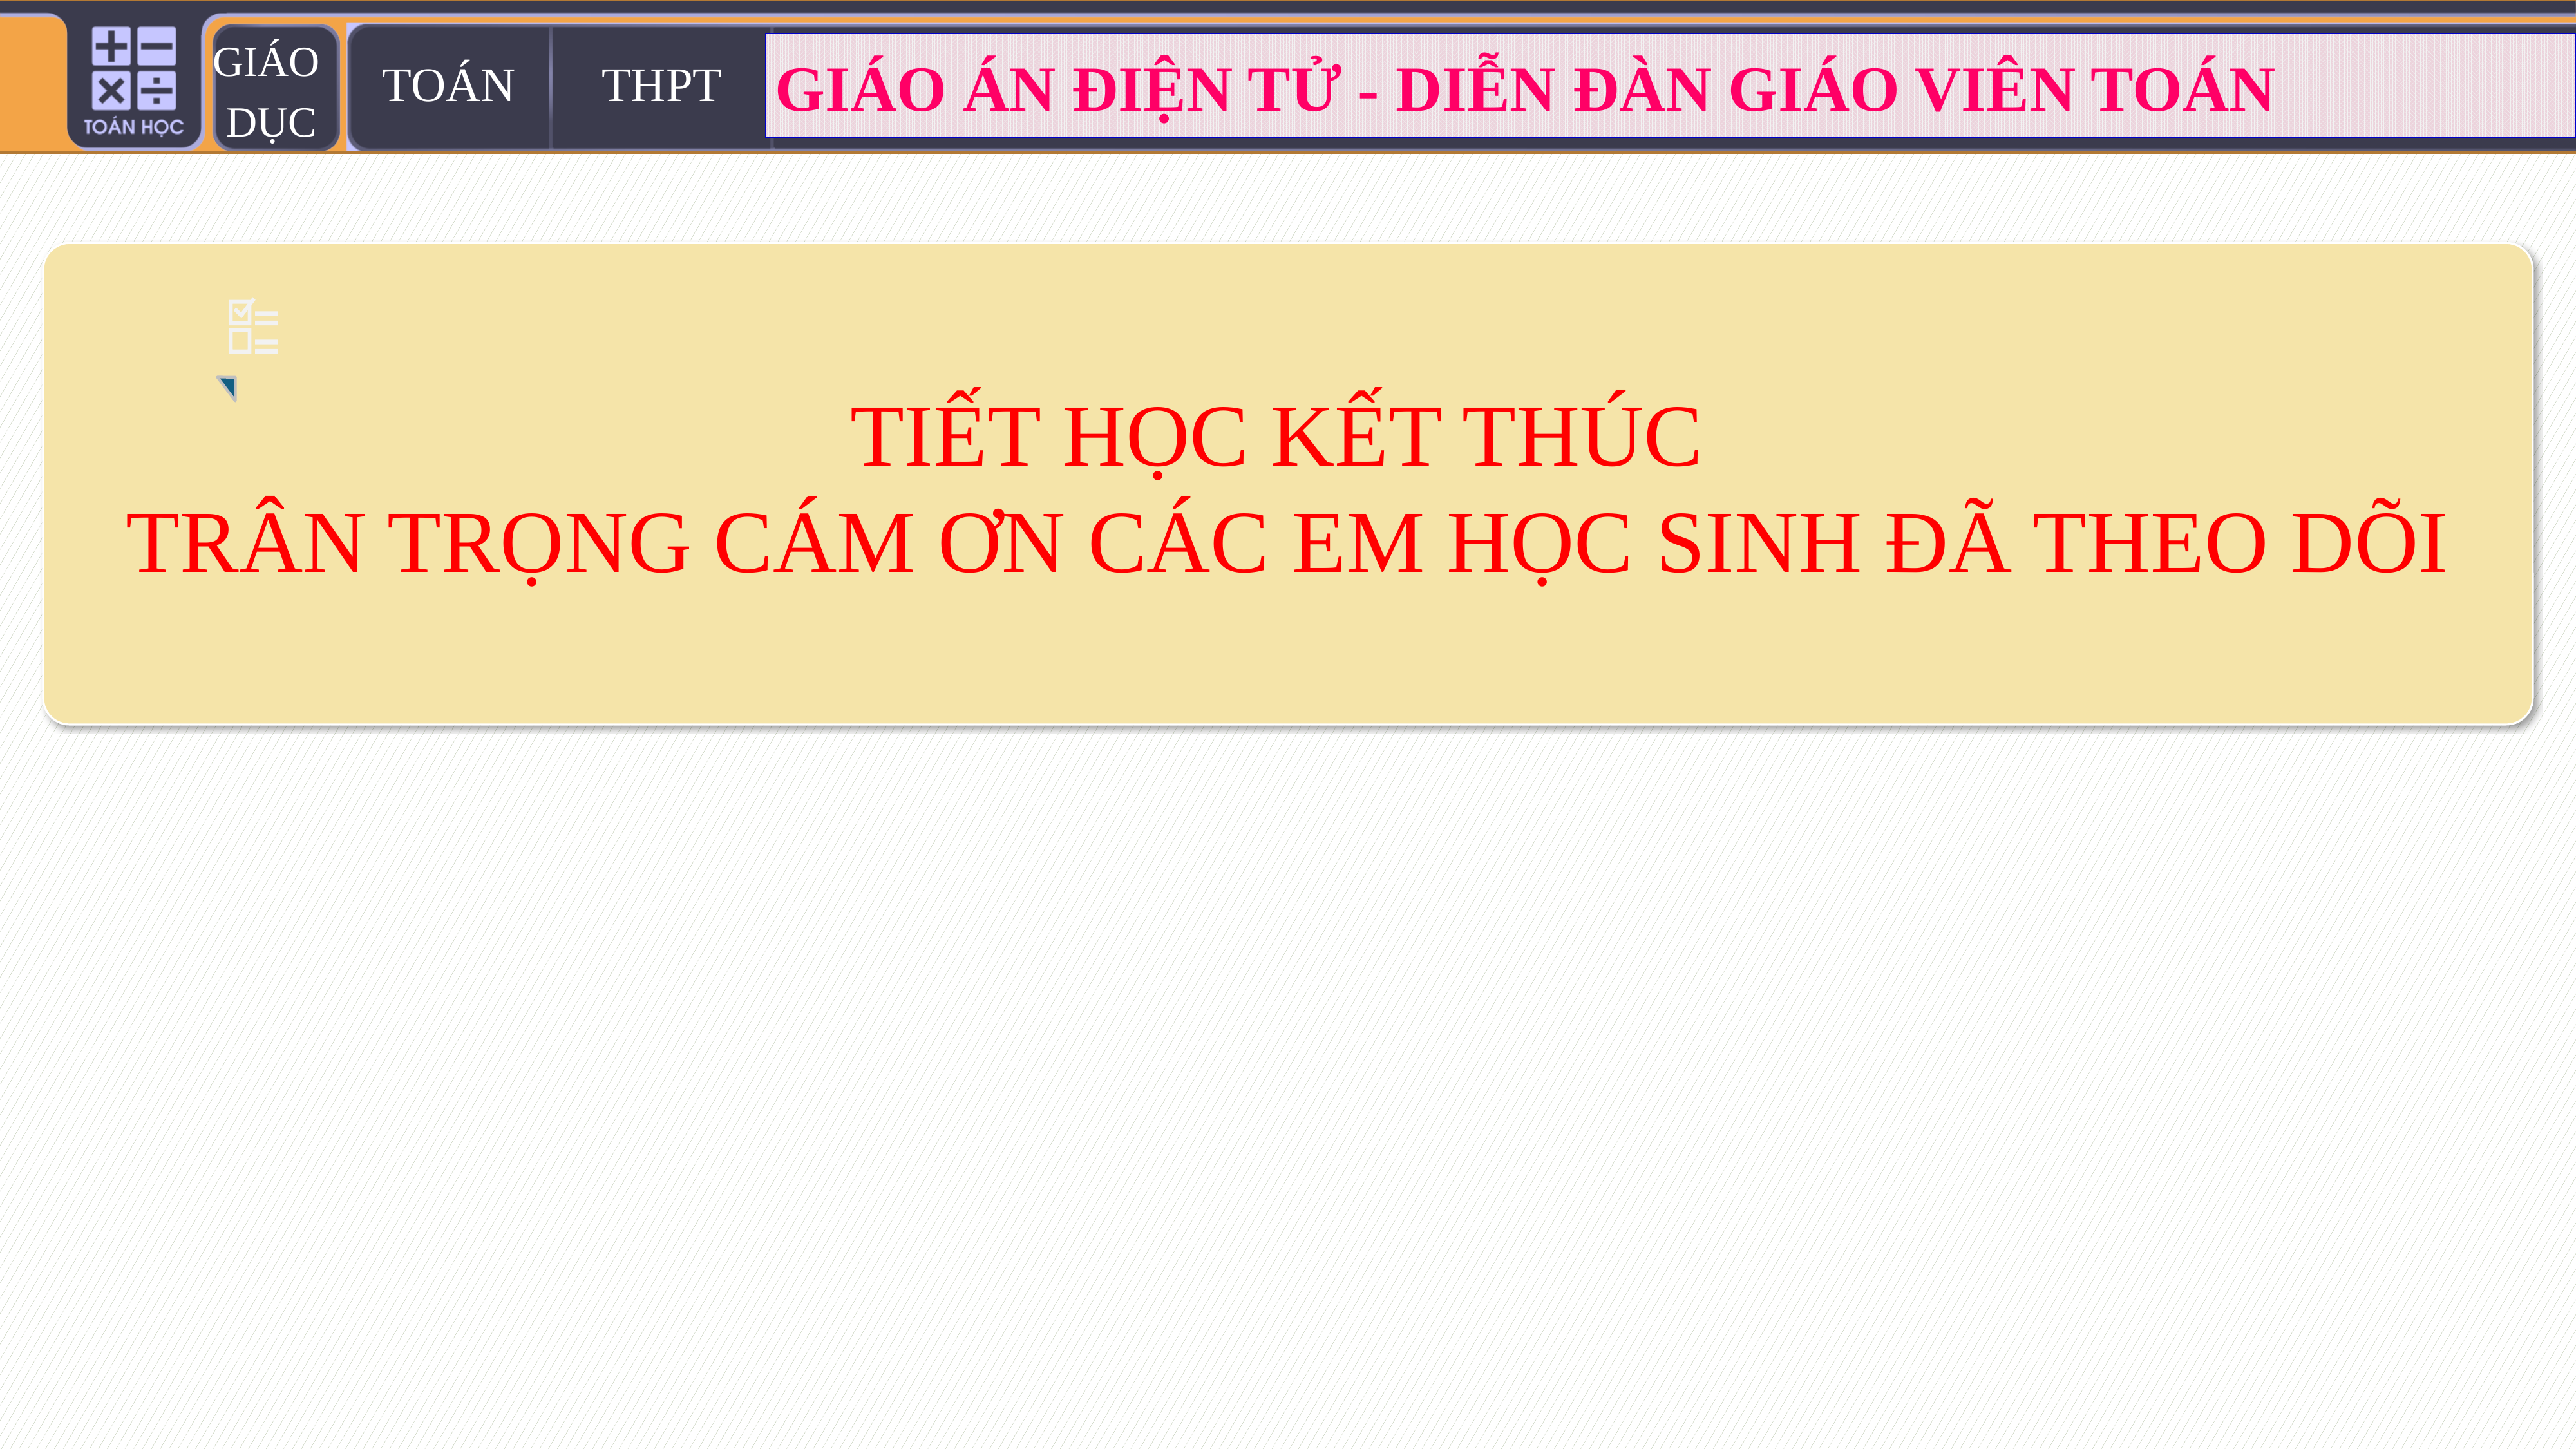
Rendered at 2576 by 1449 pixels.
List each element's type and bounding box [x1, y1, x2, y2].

text_box [43, 243, 2533, 725]
